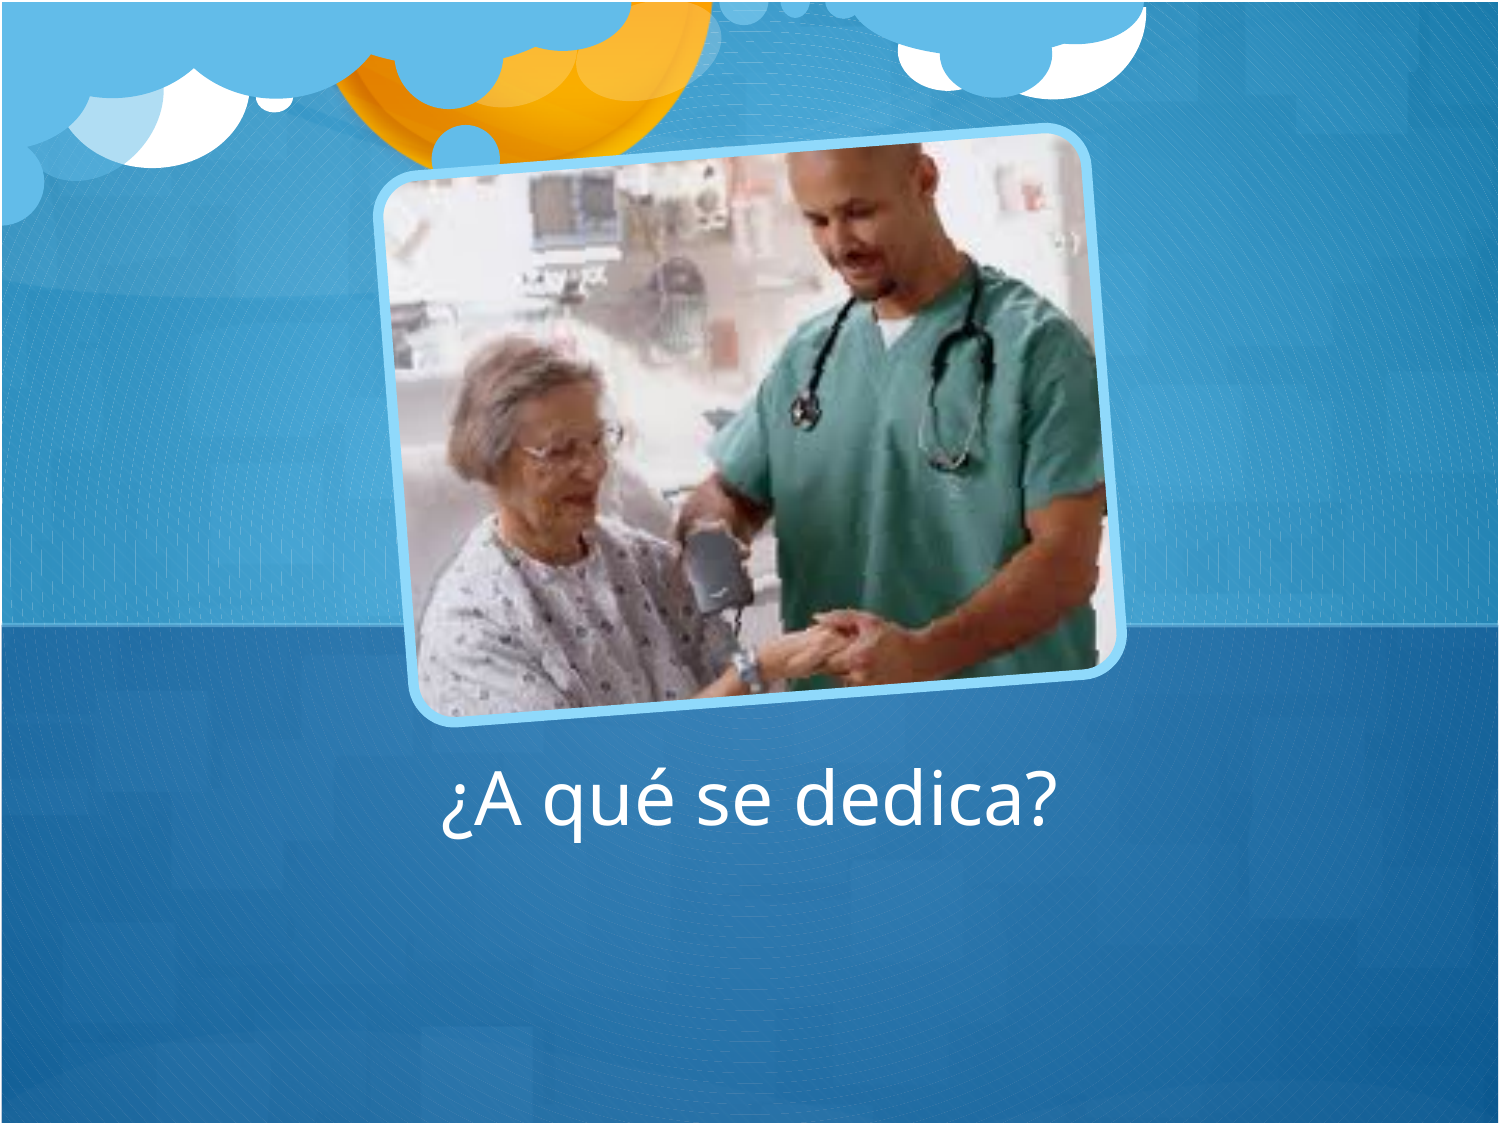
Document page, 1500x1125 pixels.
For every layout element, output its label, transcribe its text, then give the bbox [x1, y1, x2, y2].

title ¿A qué se dedica? [116, 729, 1383, 848]
picture [2, 2, 1498, 1123]
